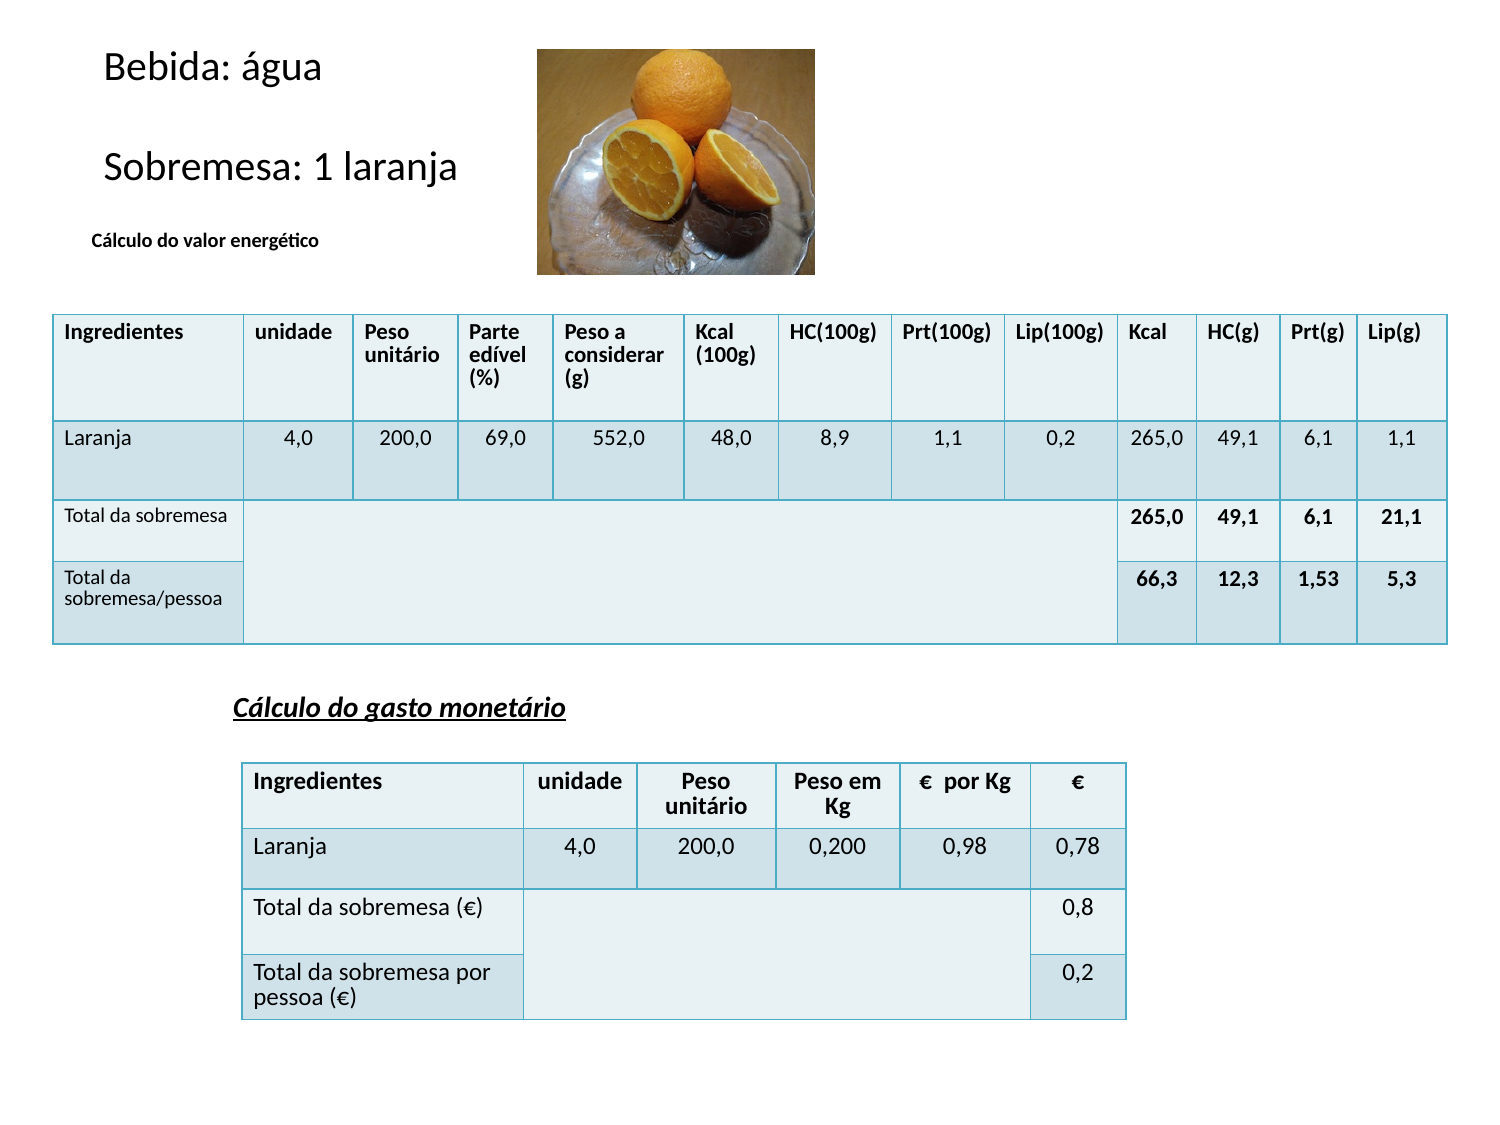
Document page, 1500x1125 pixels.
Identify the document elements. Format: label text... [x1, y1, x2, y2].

table_header Ingredientes [243, 766, 523, 828]
table_header unidade [244, 315, 352, 420]
table_cell Laranja [243, 829, 523, 888]
table_header Kcal [1118, 315, 1196, 420]
table_header HC(100g) [779, 315, 891, 420]
table_cell Total da sobremesa por pessoa (€) [243, 955, 523, 1019]
table_cell 8,9 [779, 422, 891, 499]
table_header Lip(100g) [1005, 315, 1117, 420]
table_cell 0,98 [901, 829, 1030, 888]
table_header Peso unitário [638, 766, 775, 828]
table_header Prt(g) [1281, 315, 1356, 420]
table_header € por Kg [901, 764, 1030, 828]
table_cell 1,1 [892, 422, 1004, 499]
table_cell 0,2 [1005, 422, 1117, 499]
table_cell Laranja [54, 422, 243, 499]
table_cell 200,0 [638, 829, 775, 888]
title Cálculo do valor energético [76, 219, 502, 314]
table_cell [524, 890, 1030, 1019]
picture [537, 49, 815, 276]
table_cell 5,3 [1358, 562, 1446, 643]
table_cell 0,2 [1031, 955, 1125, 1019]
table_cell 48,0 [685, 422, 778, 499]
table_cell [244, 501, 1117, 643]
table_cell 21,1 [1358, 501, 1446, 561]
table_header Peso a considerar (g) [554, 315, 683, 420]
table_header Peso em Kg [777, 766, 899, 828]
table_header Prt(100g) [892, 315, 1004, 420]
table_cell 4,0 [244, 422, 352, 499]
table_cell 0,200 [777, 829, 899, 888]
table_cell 1,53 [1281, 562, 1356, 643]
table_cell 6,1 [1281, 422, 1356, 499]
table_cell 200,0 [354, 422, 457, 499]
table_cell 69,0 [459, 422, 552, 499]
table_header unidade [524, 766, 636, 828]
table_cell Total da sobremesa/pessoa [54, 562, 243, 643]
table_header Parte edível (%) [459, 315, 552, 420]
table_header Kcal (100g) [685, 315, 778, 420]
table_cell Total da sobremesa [54, 501, 243, 561]
table_cell 12,3 [1197, 562, 1279, 643]
table_cell 1,1 [1358, 422, 1446, 499]
table_cell 265,0 [1118, 422, 1196, 499]
table_header Ingredientes [54, 315, 243, 420]
table_cell 49,1 [1197, 501, 1279, 561]
table_header Peso unitário [354, 315, 457, 420]
table_header Lip(g) [1358, 315, 1446, 420]
table_cell 0,78 [1031, 829, 1125, 888]
table_cell 4,0 [524, 829, 636, 888]
text_box Bebida: água Sobremesa: 1 laranja [88, 42, 599, 186]
table_cell 552,0 [554, 422, 683, 499]
table_cell 6,1 [1281, 501, 1356, 561]
table_cell 265,0 [1118, 501, 1196, 561]
table_cell 66,3 [1118, 562, 1196, 643]
table_cell Total da sobremesa (€) [243, 890, 523, 954]
table_header € [1031, 764, 1125, 828]
text_box Cálculo do gasto monetário [218, 680, 969, 766]
table_cell 0,8 [1031, 890, 1125, 954]
table_cell 49,1 [1197, 422, 1279, 499]
table_header HC(g) [1197, 315, 1279, 420]
